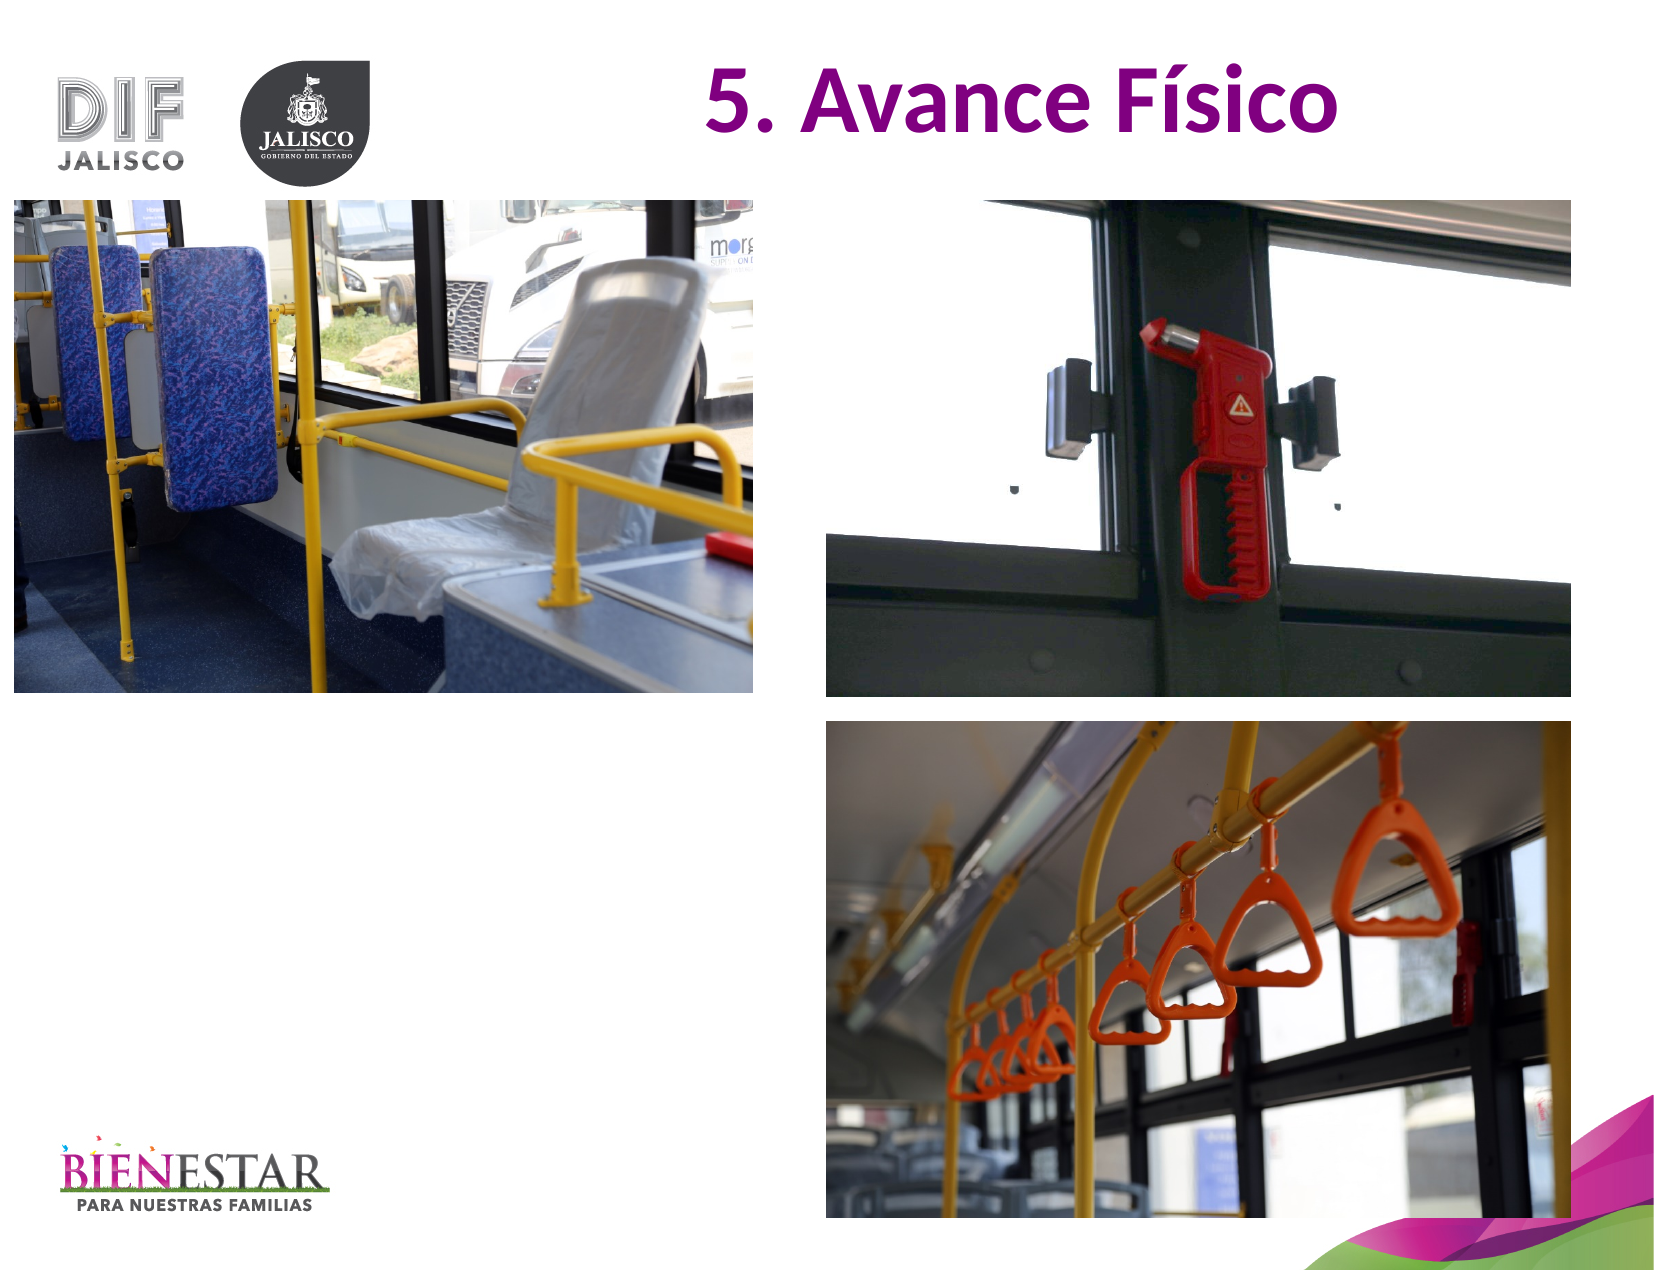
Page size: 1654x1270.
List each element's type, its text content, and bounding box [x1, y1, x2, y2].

picture [0, 0, 1654, 1270]
text_box 5. Avance Físico [448, 25, 1595, 161]
